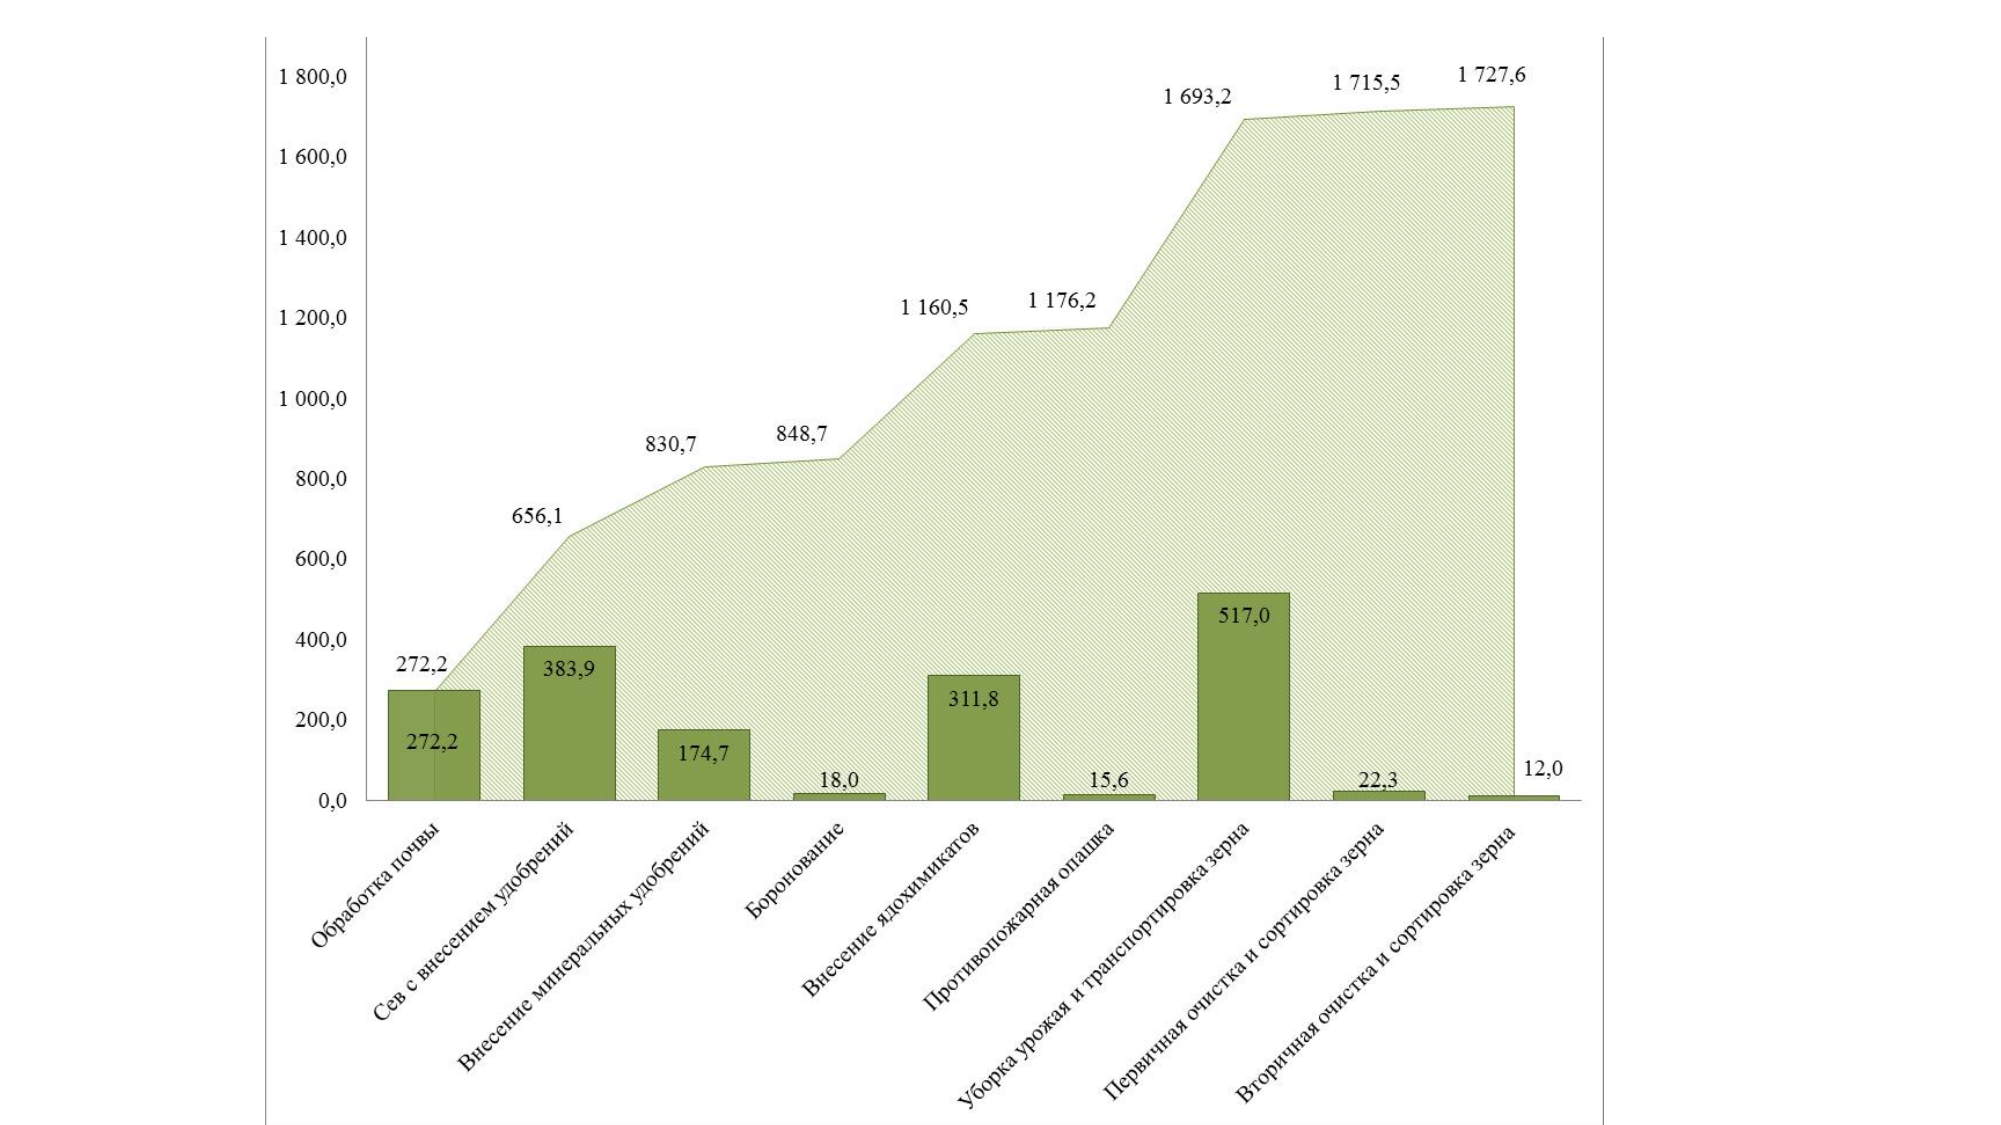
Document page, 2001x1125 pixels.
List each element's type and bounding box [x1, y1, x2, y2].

picture [264, 37, 1604, 1125]
